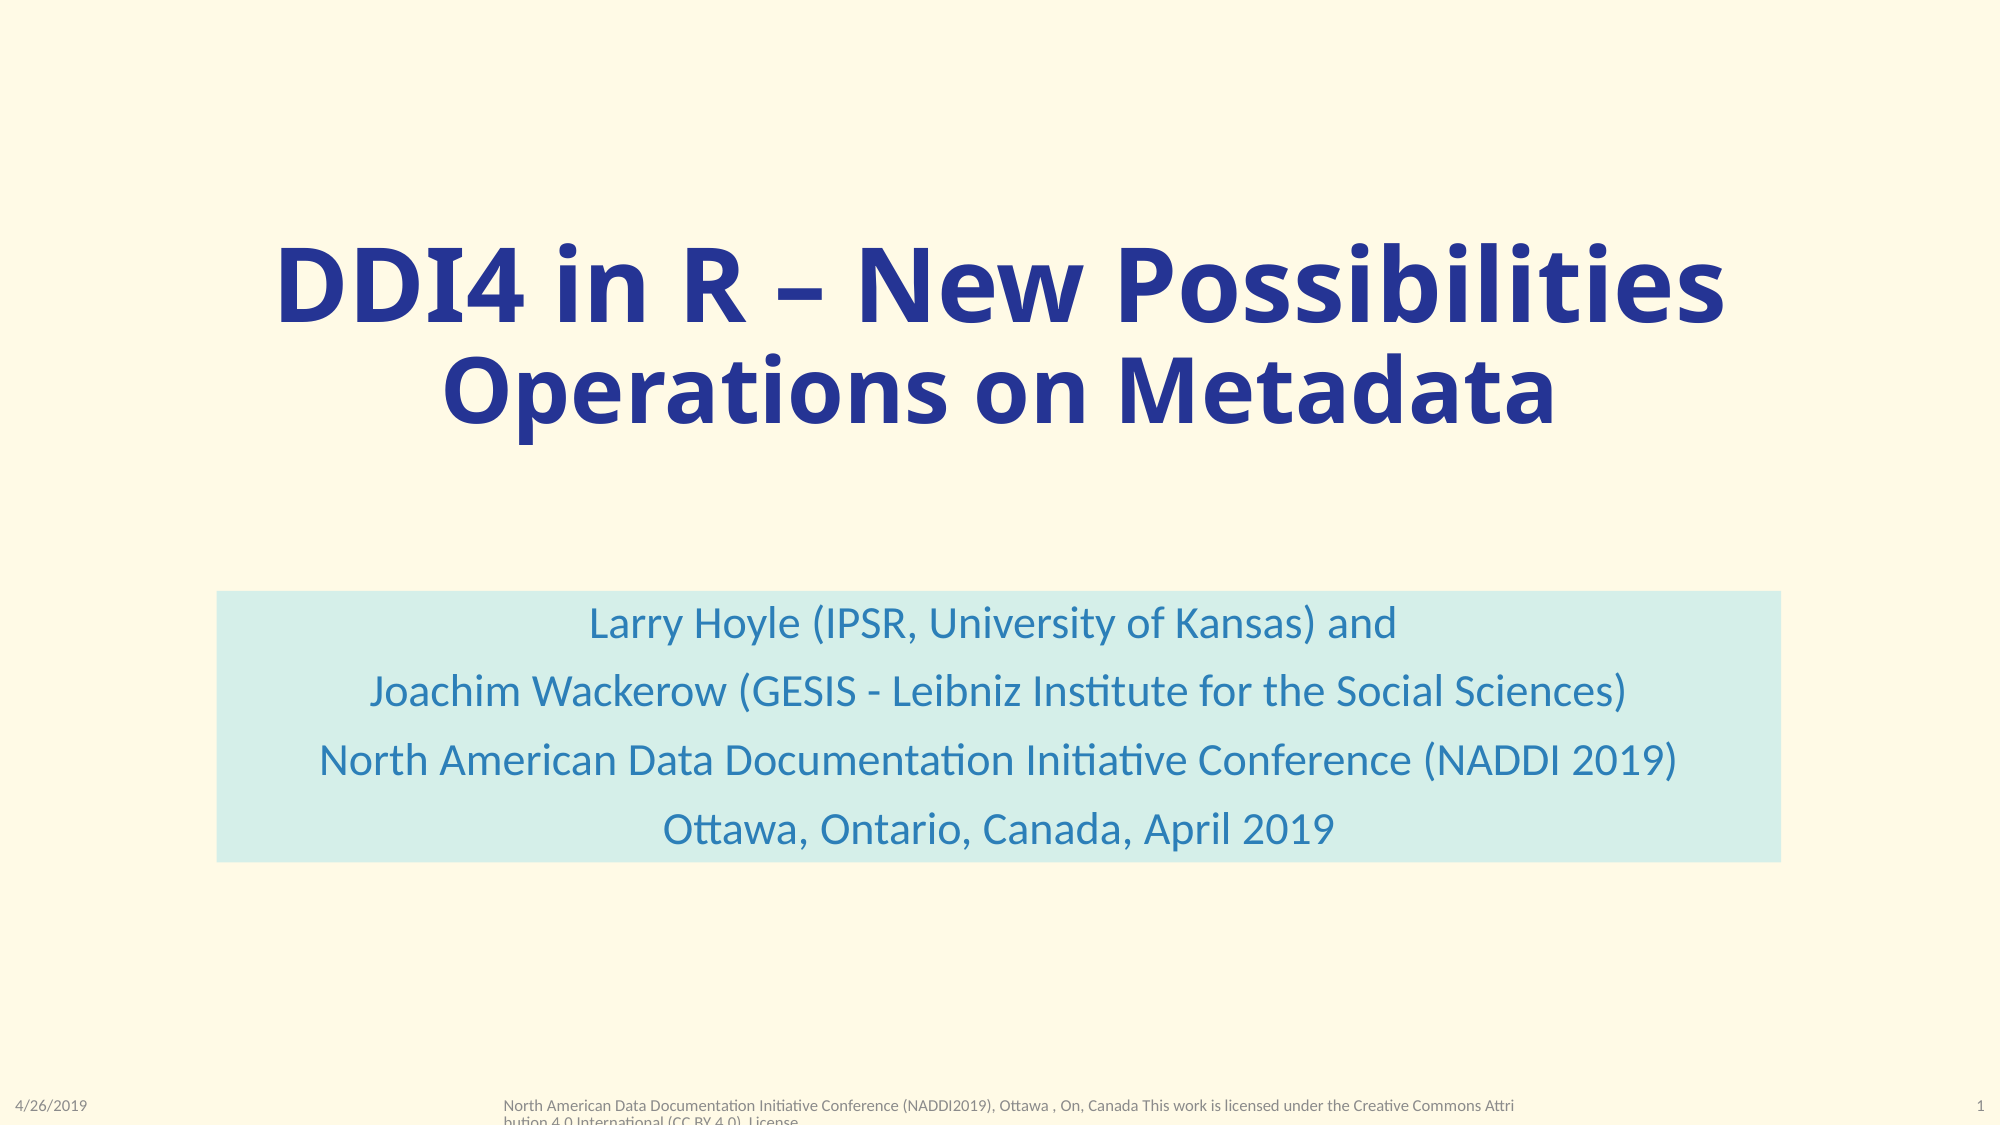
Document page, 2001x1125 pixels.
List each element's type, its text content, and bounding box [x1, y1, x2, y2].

footer North American Data Documentation Initiative Conference (NADDI2019), Ottawa , On, Canada This work is licensed under the Creative Commons Attribution 4.0 International (CC BY 4.0) License. [488, 1085, 1537, 1125]
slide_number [0, 1085, 450, 1125]
title DDI4 in R – New Possibilities Operations on Metadata [249, 184, 1750, 576]
slide_number 1 [1550, 1085, 2000, 1125]
subtitle Larry Hoyle (IPSR, University of Kansas) and Joachim Wackerow (GESIS - Leibniz Institute for the Social Sciences) North American Data Documentation Initiative Conference (NADDI 2019) Ottawa, Ontario, Canada, April 2019 [216, 590, 1782, 863]
